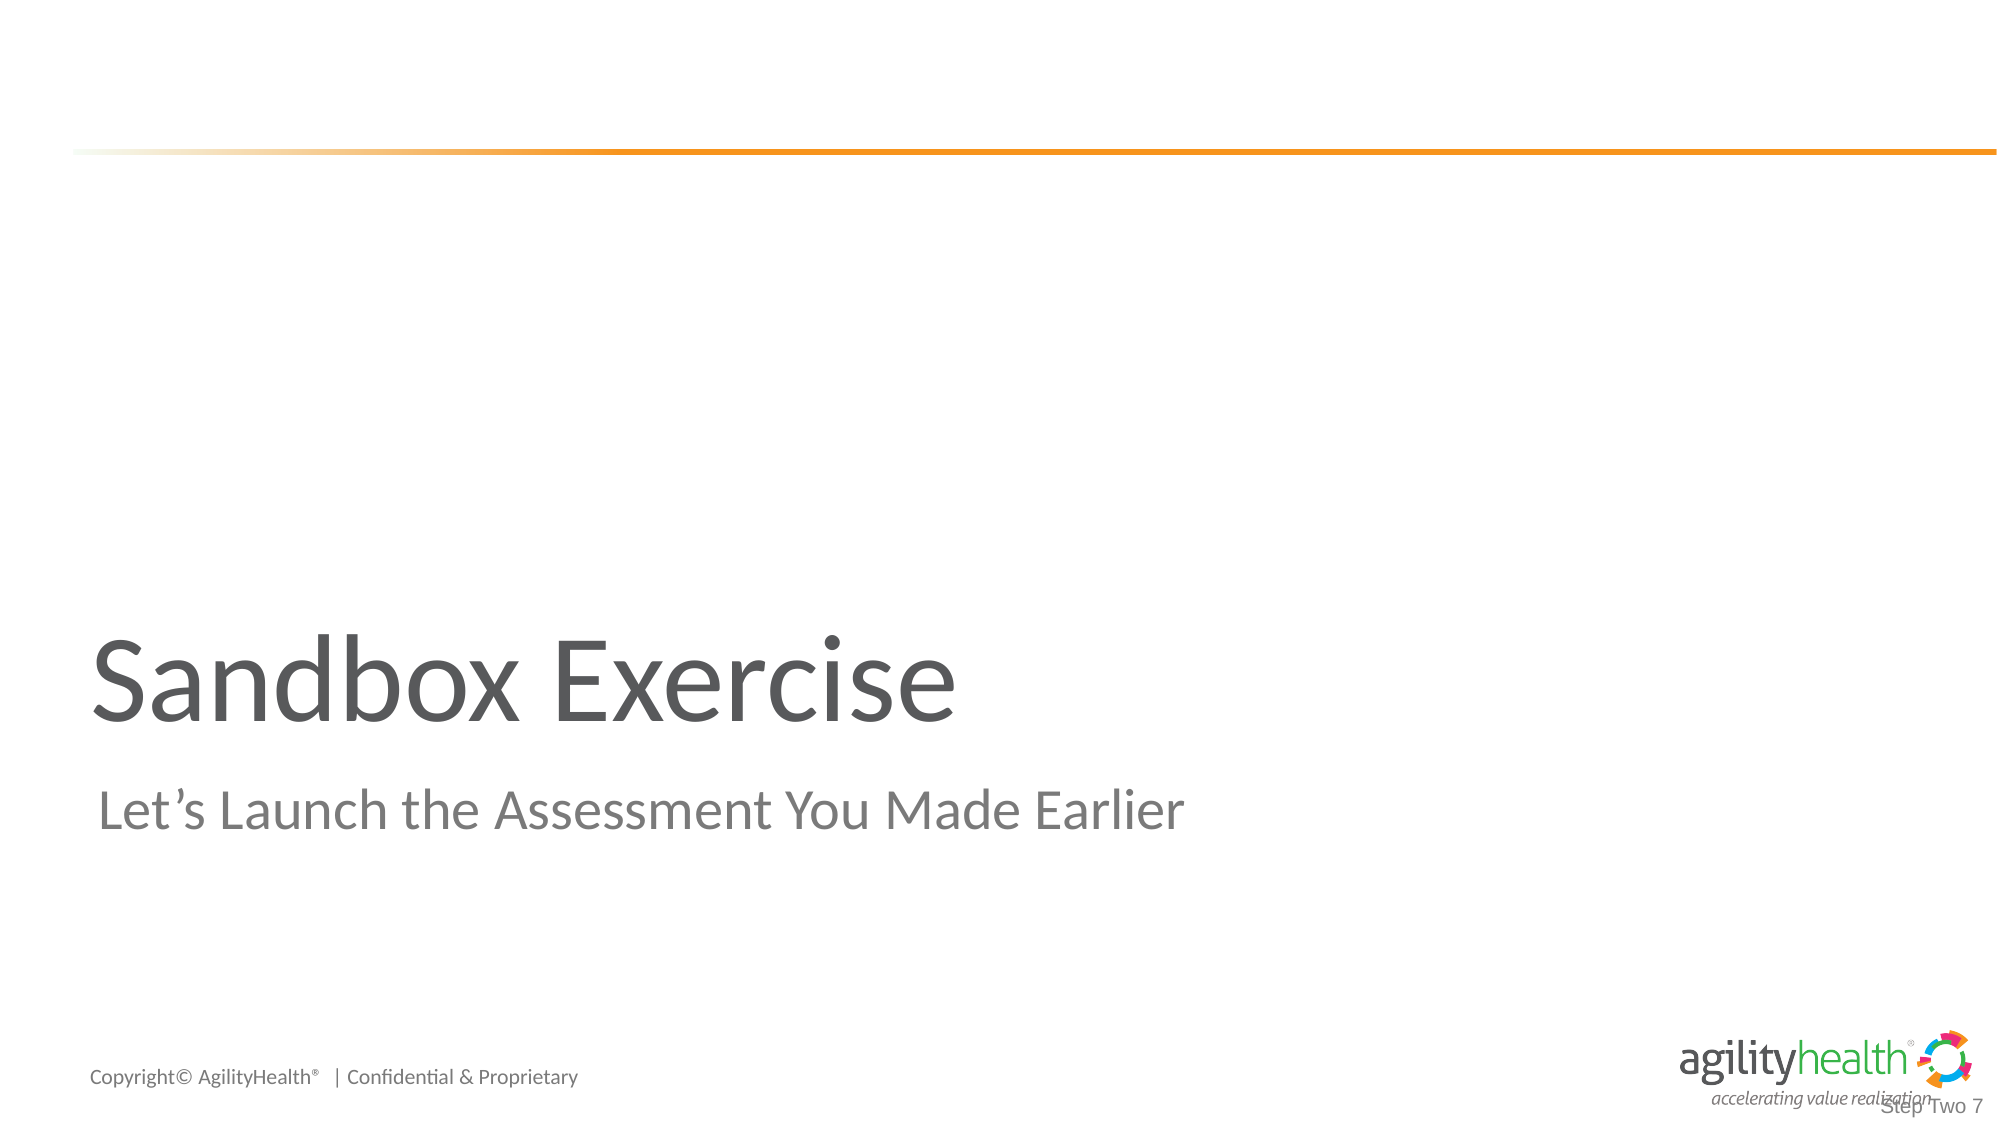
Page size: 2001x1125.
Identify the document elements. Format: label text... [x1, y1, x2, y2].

title Sandbox Exercise [90, 280, 1940, 749]
text_box Step Two 7 [1865, 1084, 1999, 1125]
subtitle Let’s Launch the Assessment You Made Earlier [90, 779, 1940, 956]
picture [1680, 1030, 1972, 1113]
picture [73, 149, 2000, 155]
